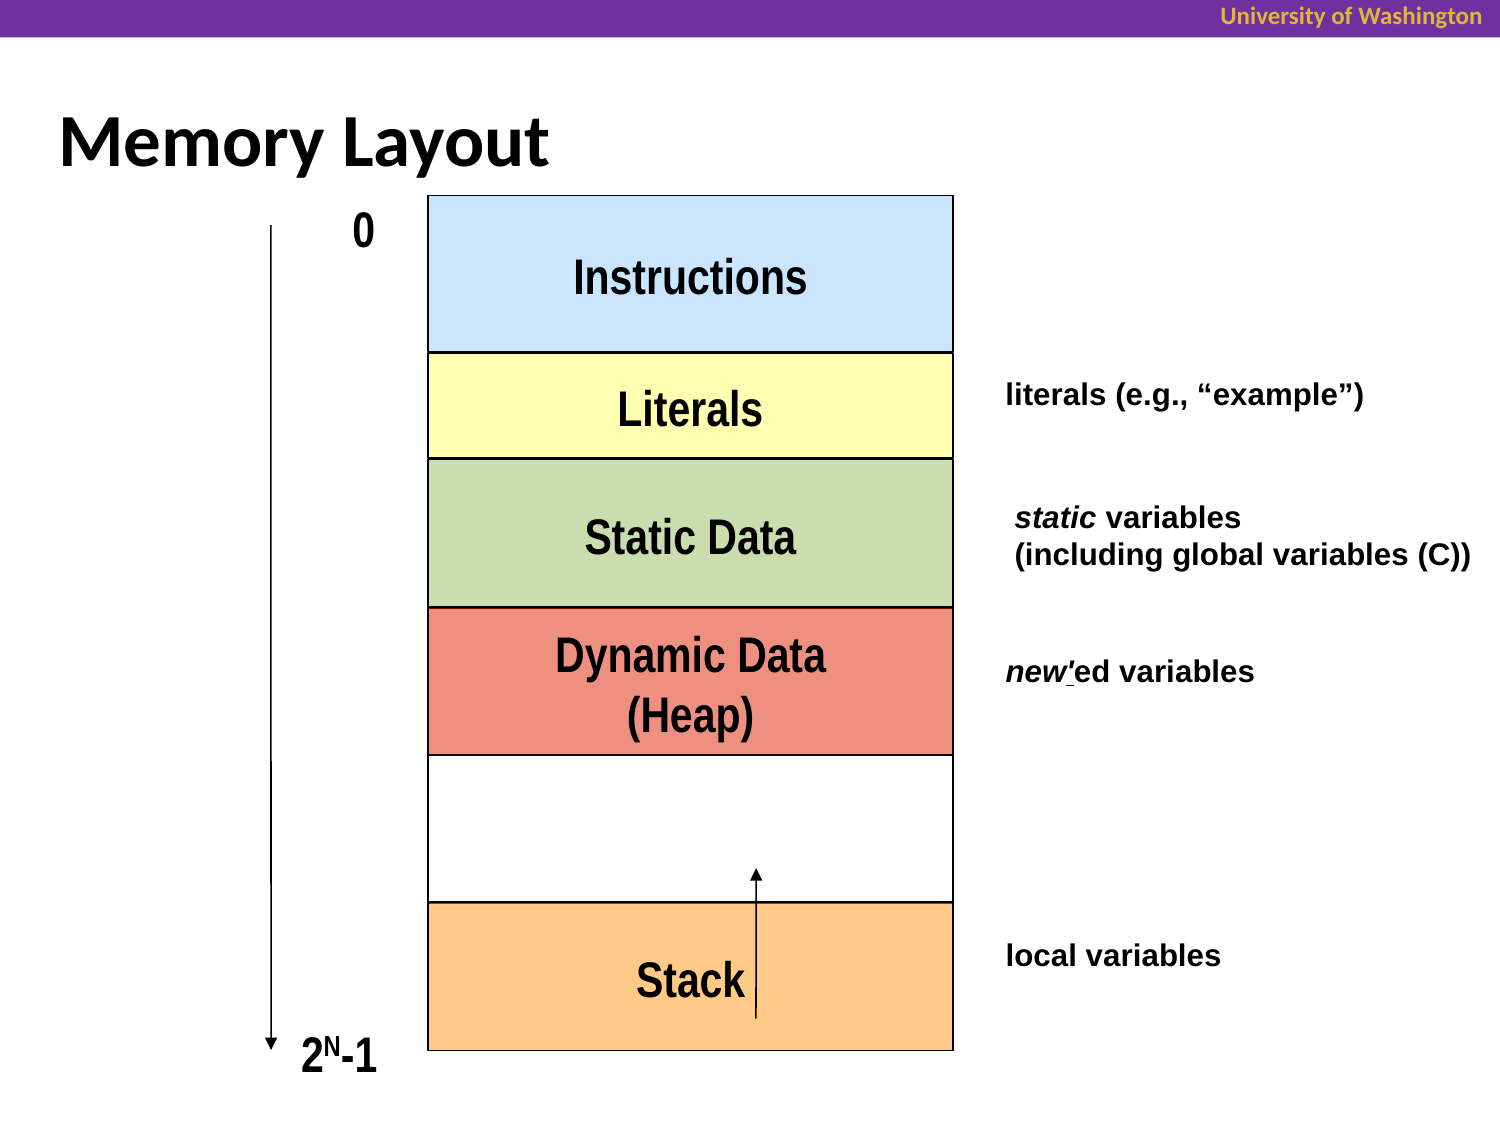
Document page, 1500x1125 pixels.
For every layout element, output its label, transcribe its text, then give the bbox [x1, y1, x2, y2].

text_box Dynamic Data (Heap) [428, 606, 954, 754]
text_box Instructions [428, 195, 954, 352]
text_box [750, 868, 763, 1019]
text_box [428, 754, 954, 902]
text_box 2N-1 [286, 1012, 386, 1070]
text_box Literals [428, 352, 954, 458]
text_box new'ed variables [990, 641, 1253, 692]
text_box literals (e.g., “example”) [990, 364, 1349, 414]
text_box 0 [337, 187, 388, 245]
text_box static variables (including global variables (C)) [999, 487, 1452, 572]
text_box local variables [990, 925, 1219, 975]
text_box [264, 224, 278, 1051]
title Memory Layout [58, 72, 1438, 199]
text_box Static Data [428, 459, 954, 606]
text_box Stack [428, 902, 954, 1051]
